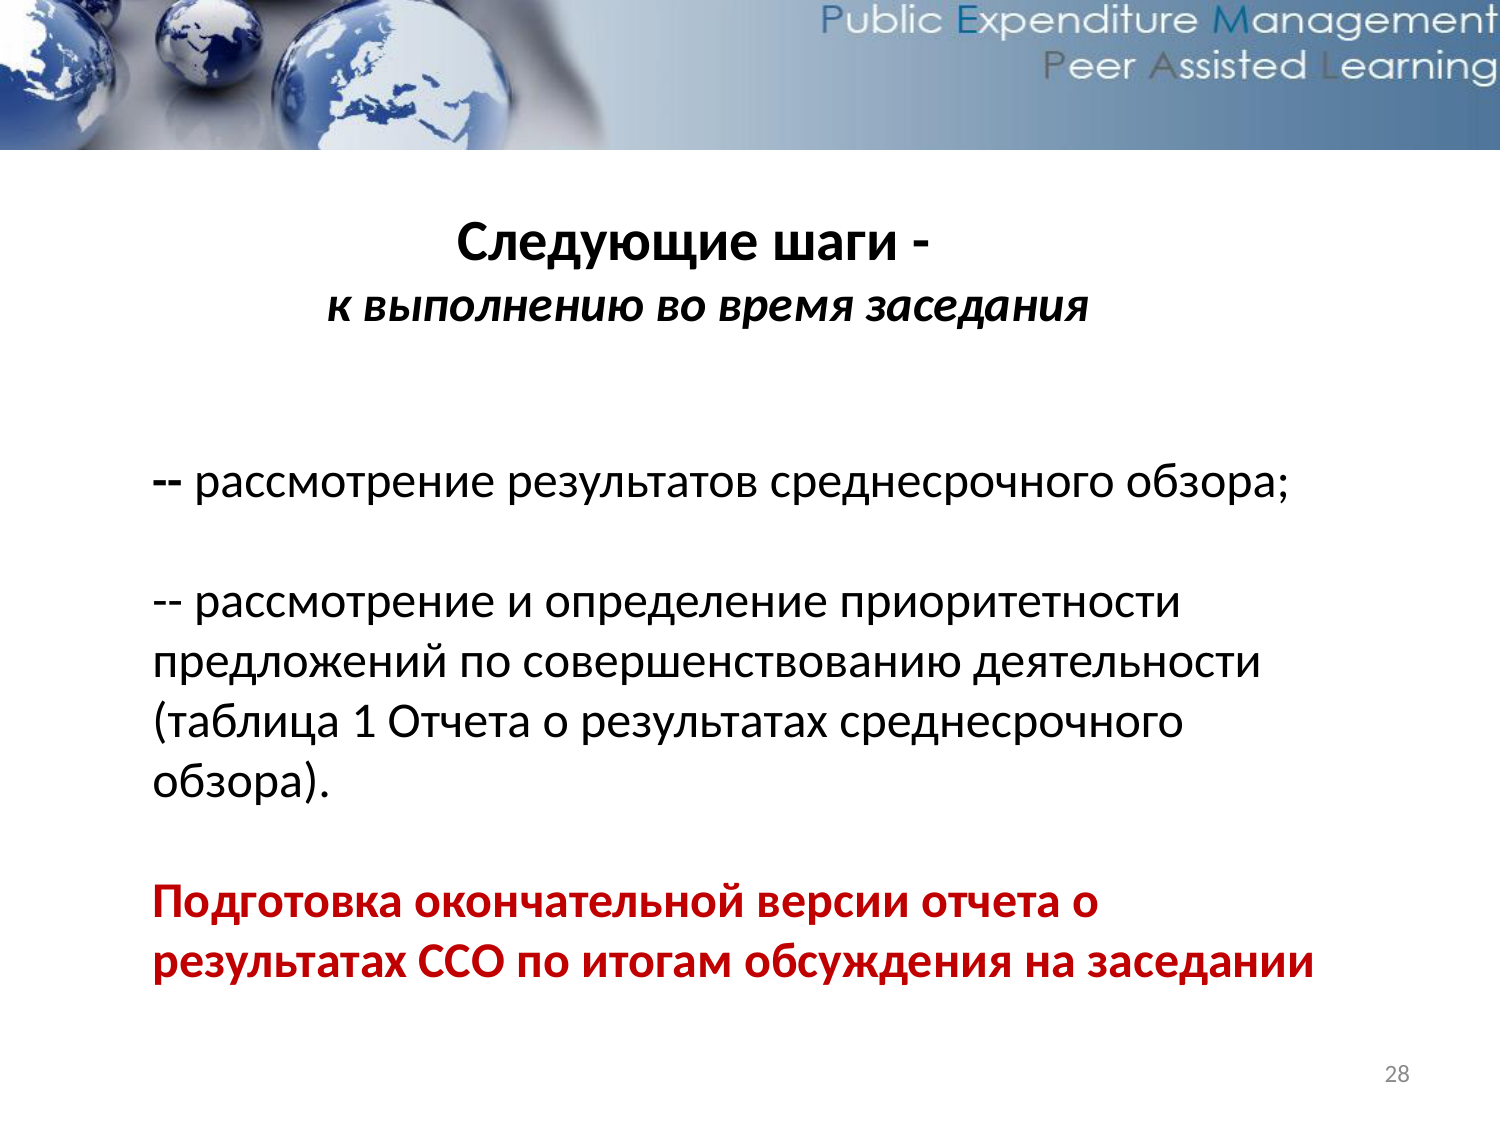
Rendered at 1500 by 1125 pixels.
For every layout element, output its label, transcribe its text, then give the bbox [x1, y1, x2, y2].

text_box Следующие шаги - к выполнению во время заседания [74, 194, 1350, 340]
picture [0, 0, 1500, 151]
slide_number 28 [1074, 1042, 1425, 1103]
title -- рассмотрение результатов среднесрочного обзора; -- рассмотрение и определение приоритетности предложений по совершенствованию деятельности (таблица 1 Отчета о результатах среднесрочного обзора). Подготовка окончательной версии отчета о результатах ССО по итогам обсуждения на заседании [137, 375, 1363, 1000]
